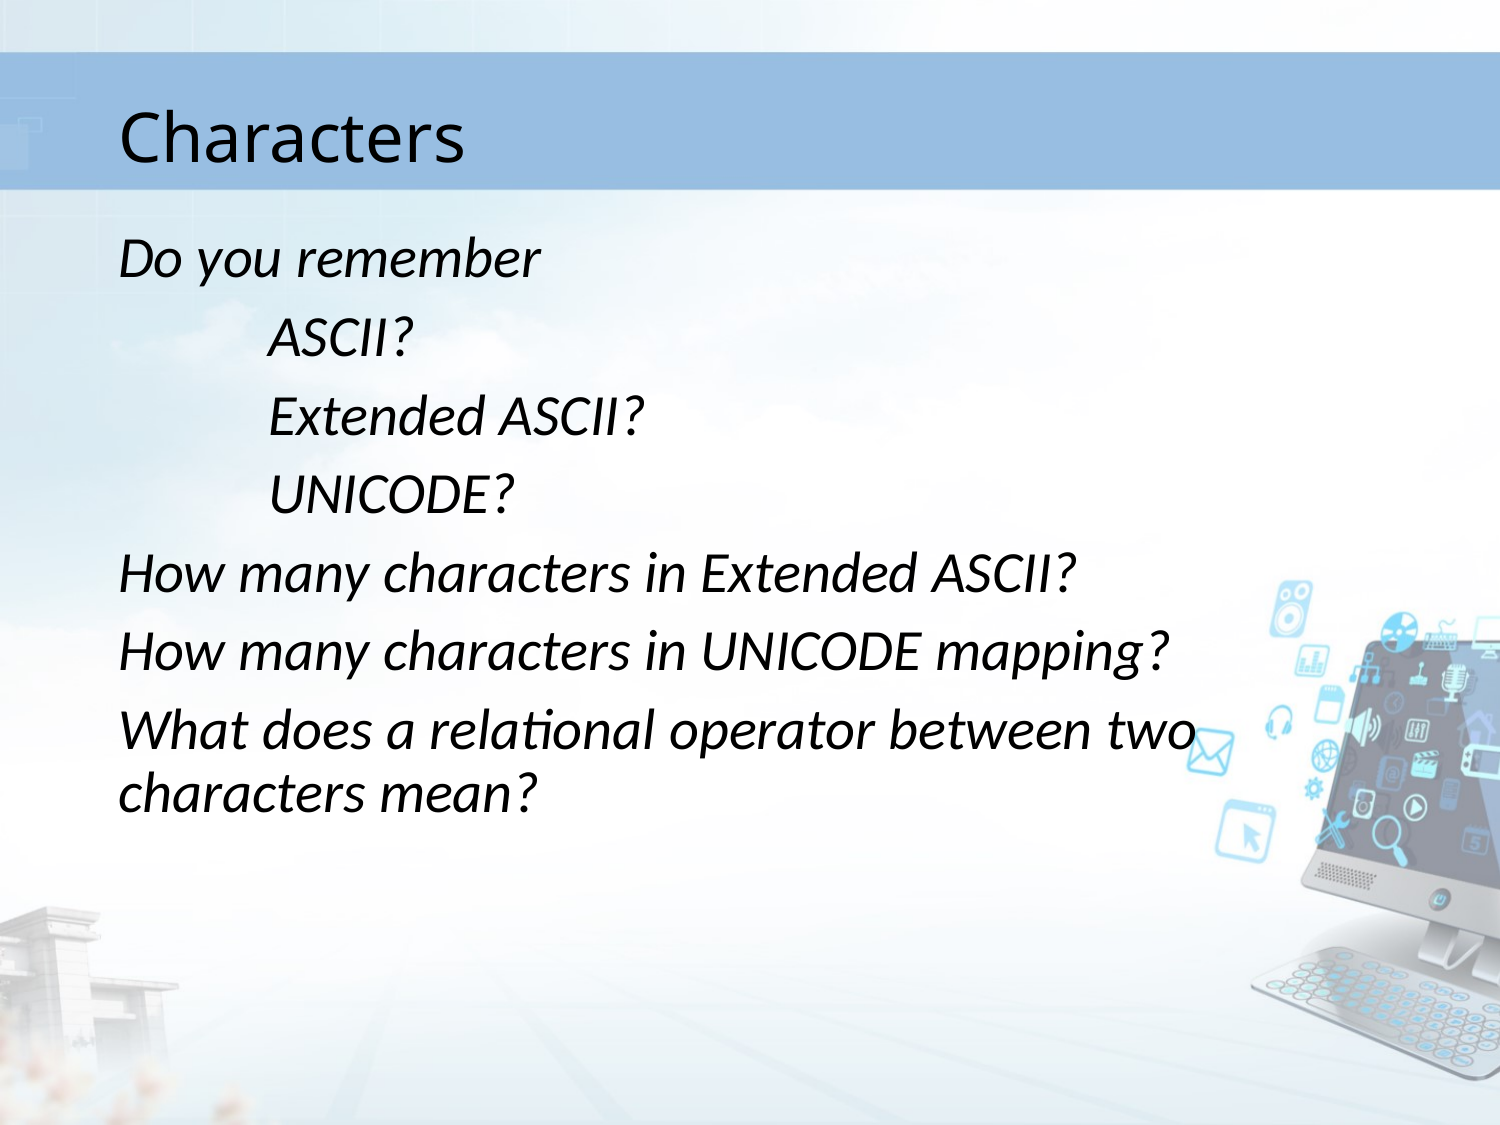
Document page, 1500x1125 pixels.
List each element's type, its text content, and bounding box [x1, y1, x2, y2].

picture [0, 0, 1500, 1125]
list Do you remember ASCII? Extended ASCII? UNICODE? How many characters in Extended ASCII? How many characters in UNICODE mapping? What does a relational operator between two characters mean? [103, 220, 1397, 958]
title Characters [103, 59, 1397, 220]
